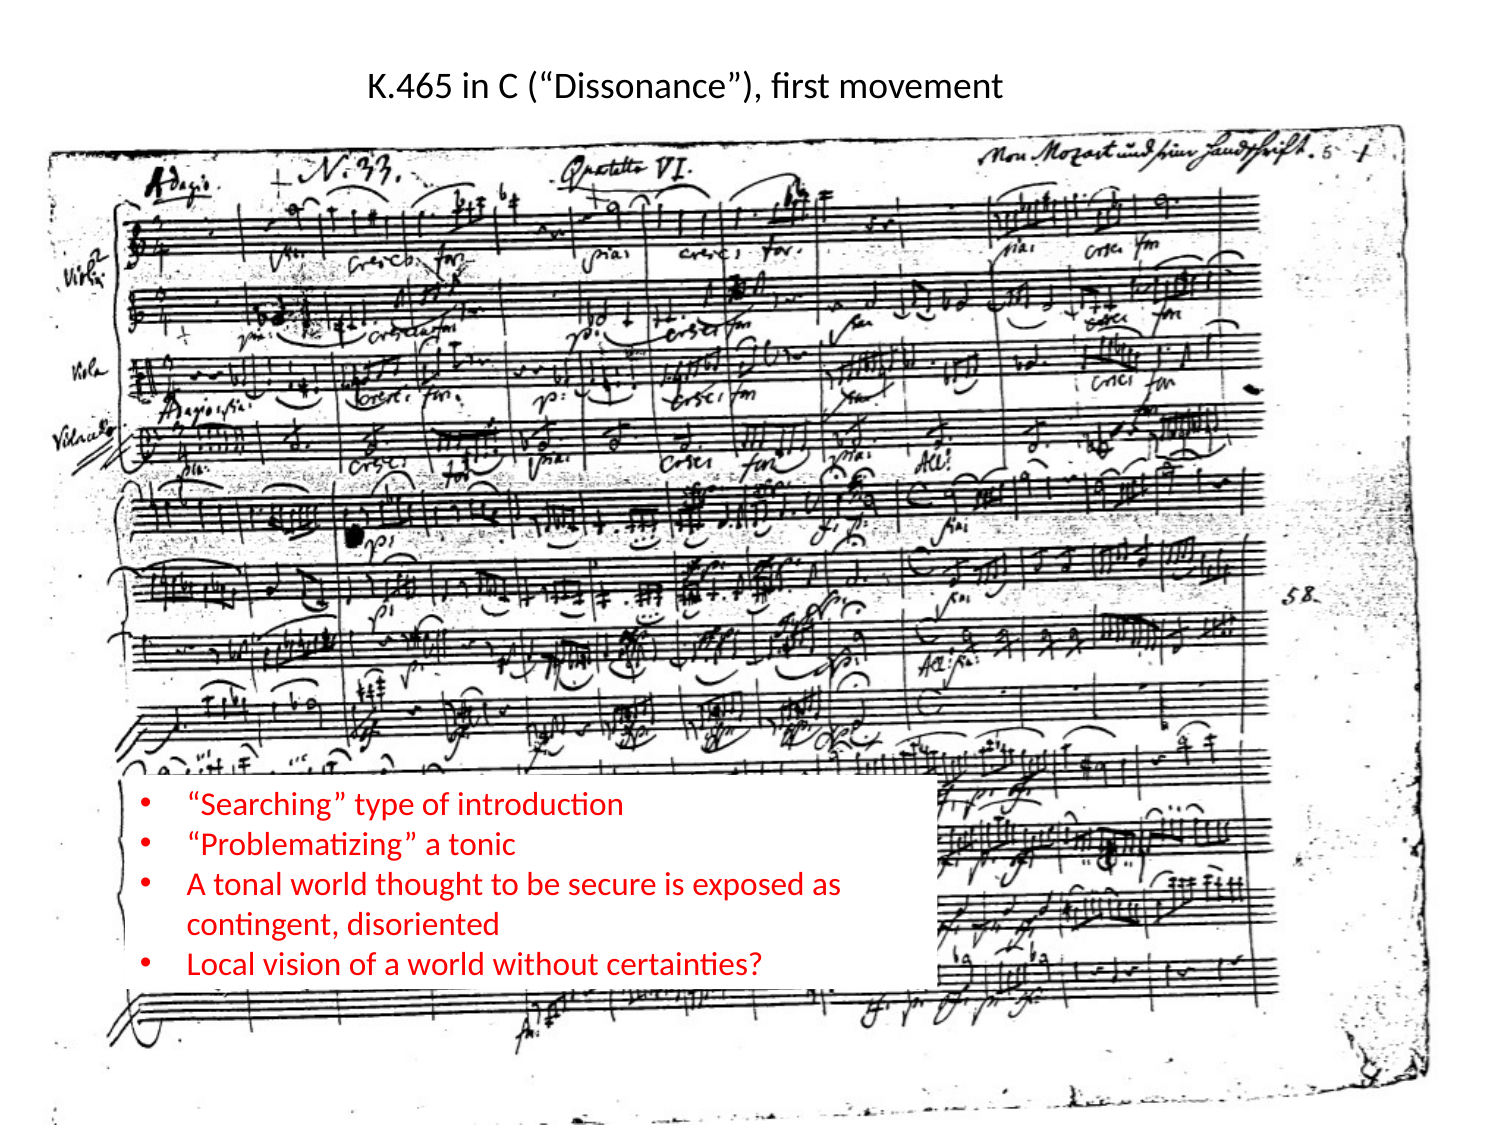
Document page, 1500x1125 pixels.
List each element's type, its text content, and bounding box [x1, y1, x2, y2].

picture [42, 123, 1451, 1125]
text_box K.465 in C (“Dissonance”), first movement [352, 53, 1140, 114]
